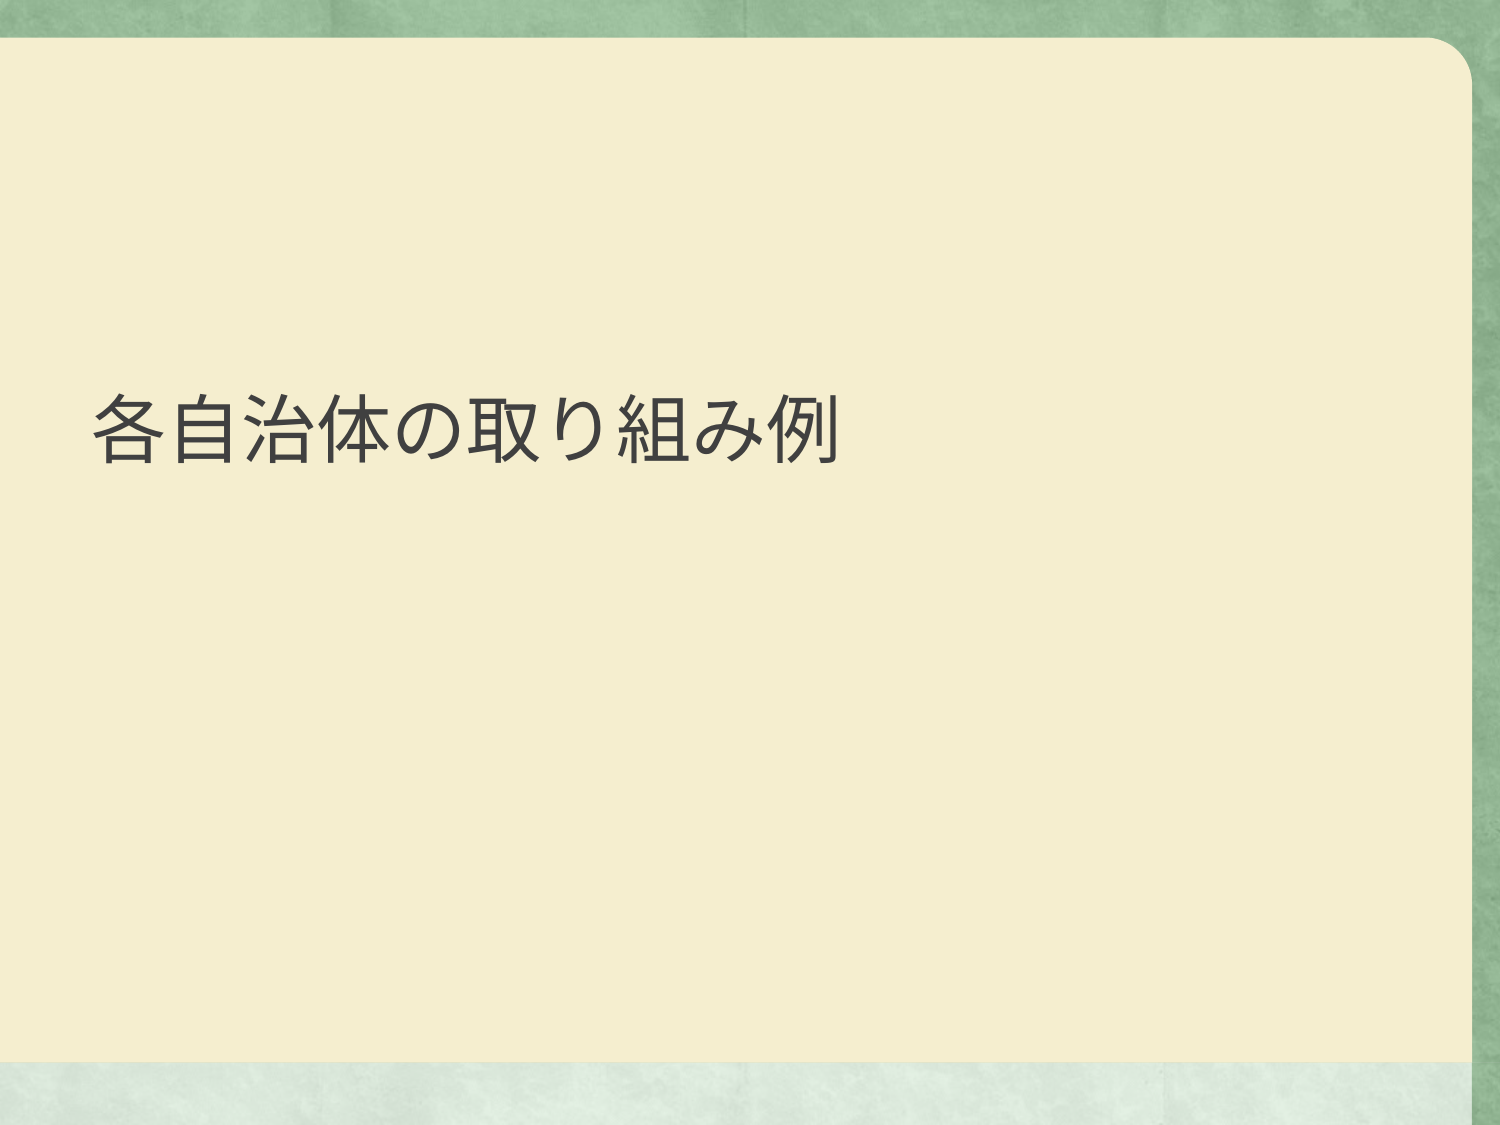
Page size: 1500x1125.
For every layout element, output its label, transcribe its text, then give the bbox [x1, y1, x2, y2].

text_box 各自治体の取り組み例 [76, 385, 1436, 482]
